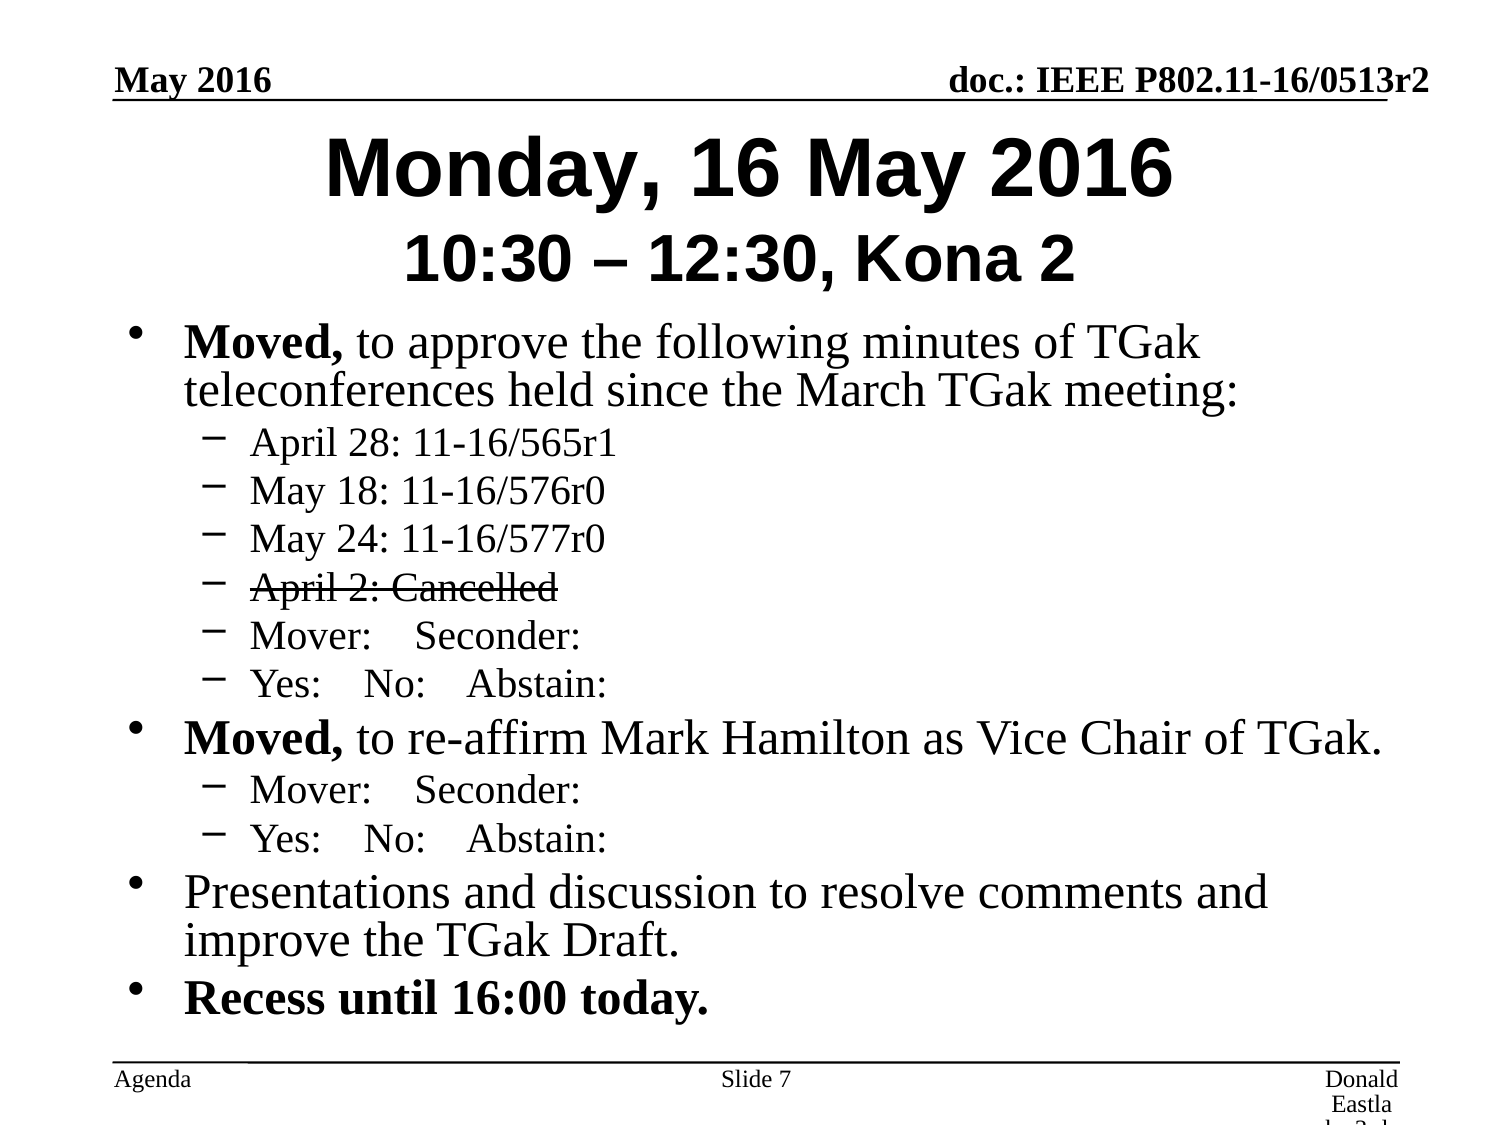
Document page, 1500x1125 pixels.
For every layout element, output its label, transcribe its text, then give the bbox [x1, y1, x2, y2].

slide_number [114, 54, 290, 100]
footer Donald Eastlake 3rd, Huawei Technologies [1325, 1063, 1402, 1093]
title Monday, 16 May 2016 10:30 – 12:30, Kona 2 [112, 112, 1388, 288]
slide_number Slide 7 [712, 1063, 800, 1093]
list Moved, to approve the following minutes of TGak teleconferences held since the March TGak meeting: April 28: 11-16/565r1 May 18: 11-16/576r0 May 24: 11-16/577r0 April 2: Cancelled Mover: Seconder: Yes: No: Abstain: Moved, to re-affirm Mark Hamilton as Vice Chair of TGak. Mover: Seconder: Yes: No: Abstain: Presentations and discussion to resolve comments and improve the TGak Draft. Recess until 16:00 today. [112, 312, 1413, 1063]
